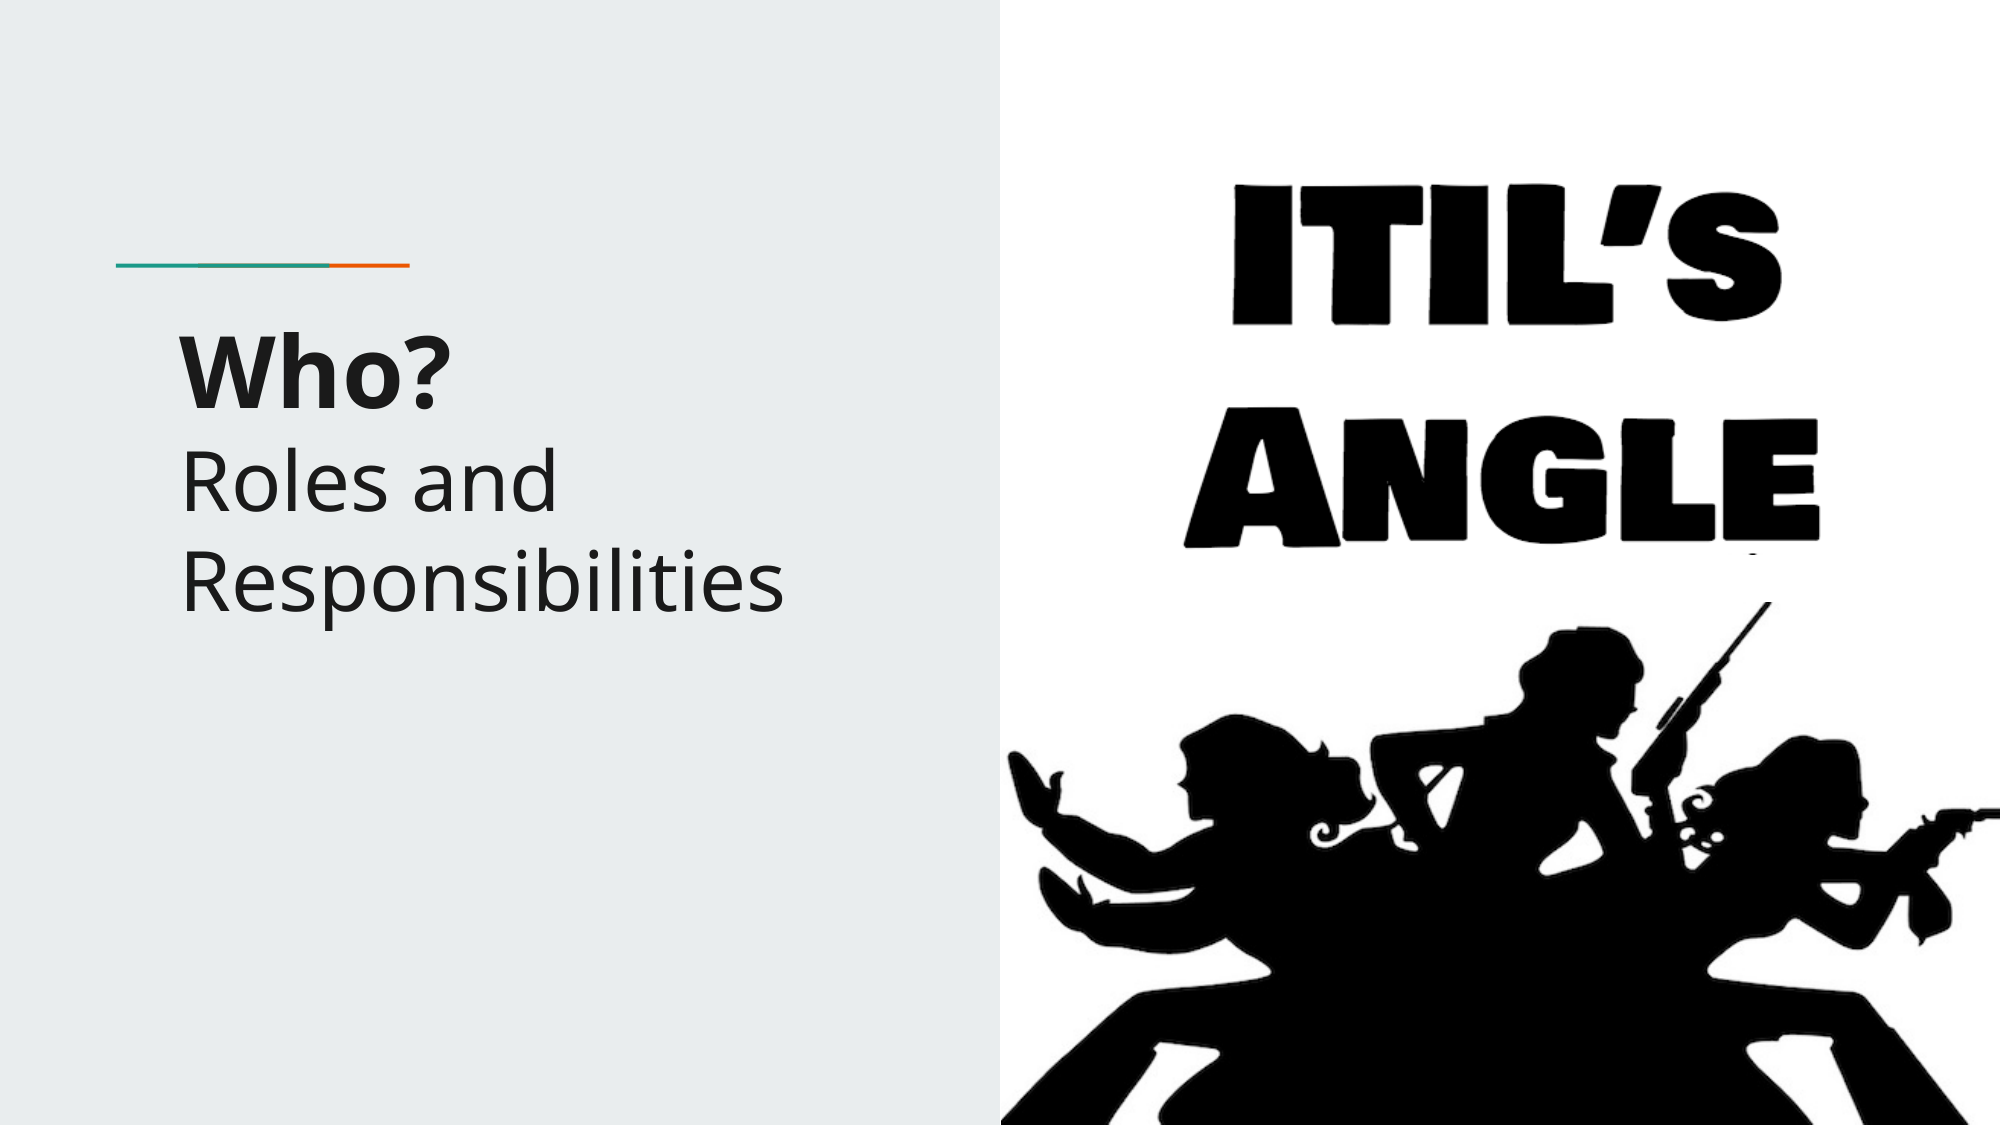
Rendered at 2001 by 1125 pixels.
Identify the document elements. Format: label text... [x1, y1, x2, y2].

picture [1000, 602, 2000, 1125]
picture [1115, 81, 1900, 555]
title Who? Roles and Responsibilities [159, 288, 1016, 749]
